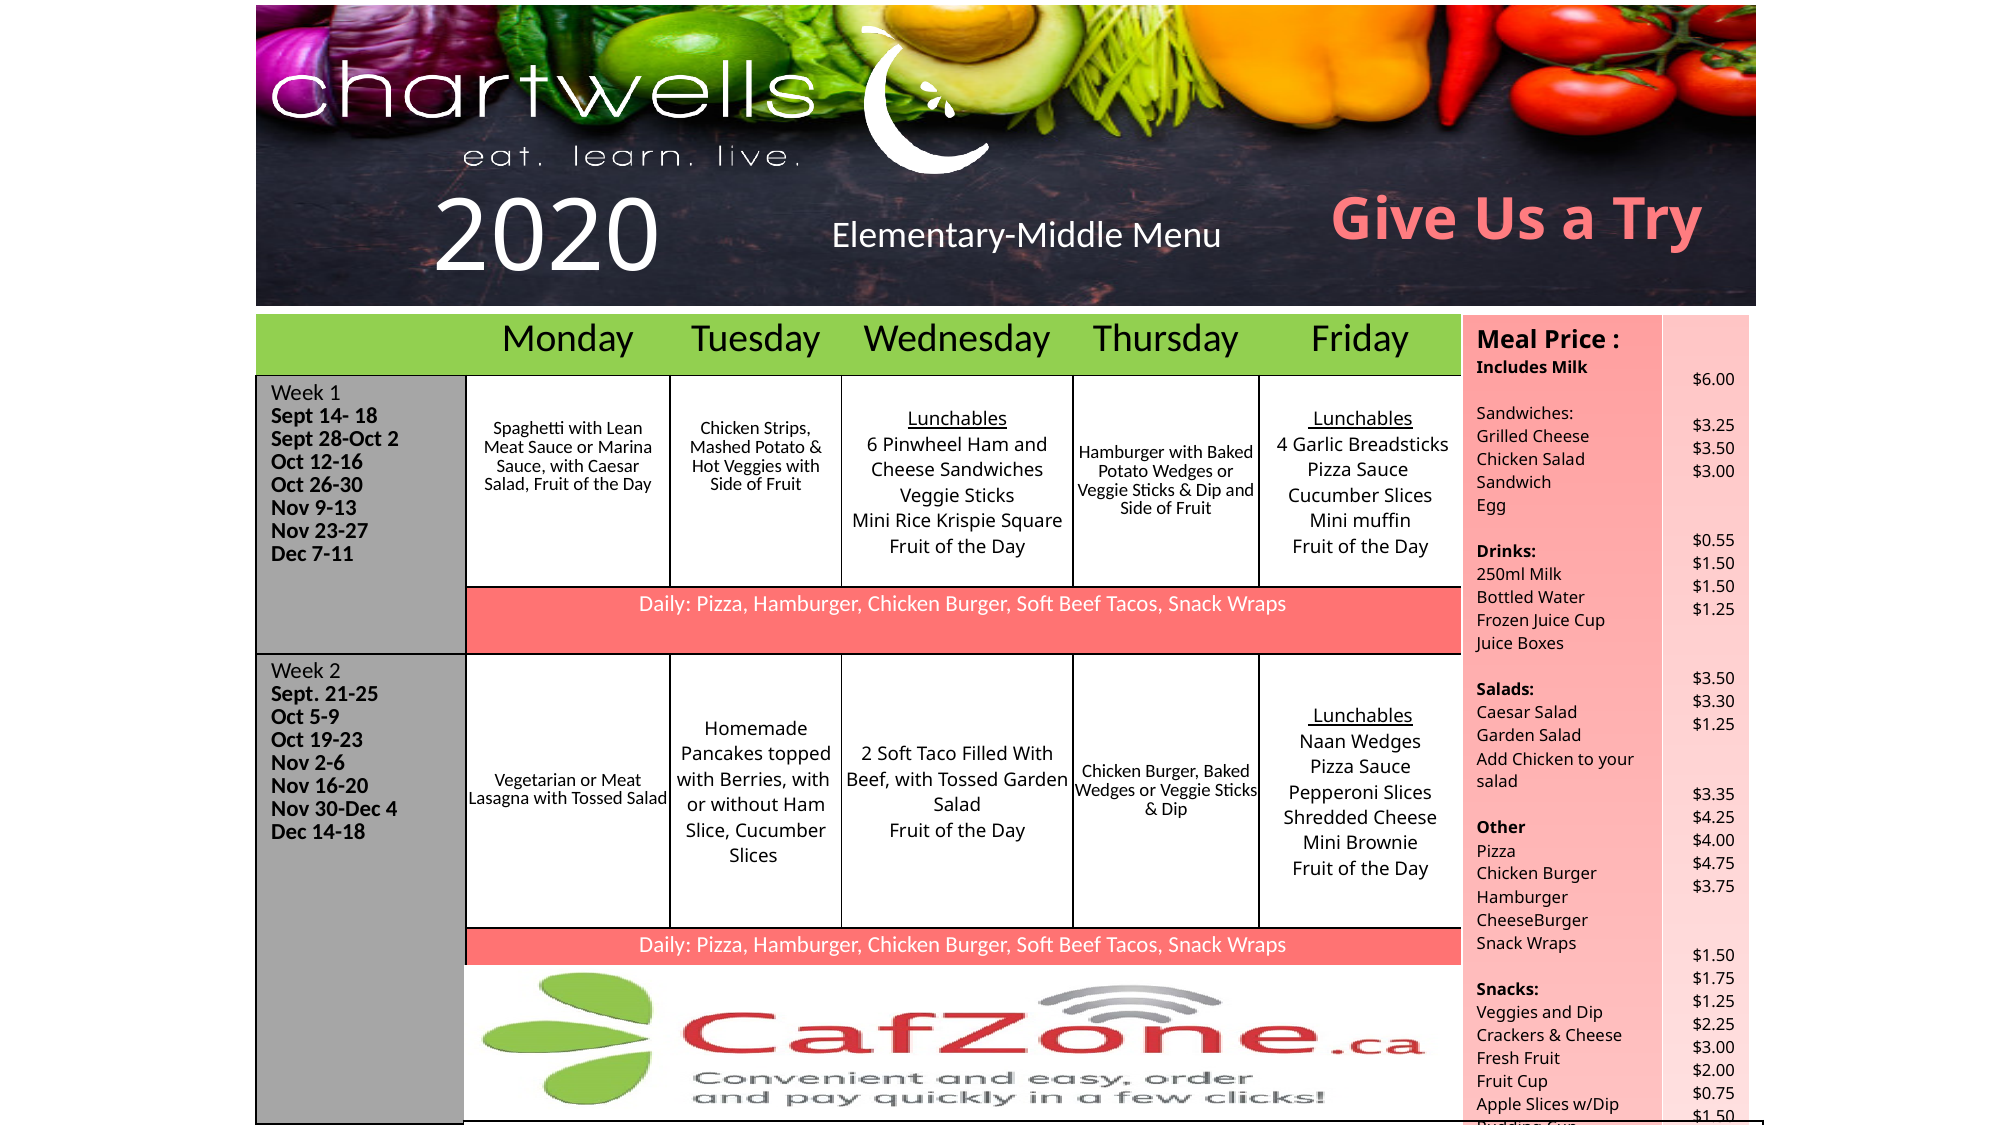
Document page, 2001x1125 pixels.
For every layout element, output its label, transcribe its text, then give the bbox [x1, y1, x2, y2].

table_cell Hamburger with Baked Potato Wedges or Veggie Sticks & Dip and Side of Fruit [1074, 376, 1258, 586]
table_cell Lunchables 6 Pinwheel Ham and Cheese Sandwiches Veggie Sticks Mini Rice Krispie Square Fruit of the Day [842, 376, 1072, 586]
table_header Thursday [1073, 314, 1259, 375]
table_header $6.00 $3.25 $3.50 $3.00 $0.55 $1.50 $1.50 $1.25 $3.50 $3.30 $1.25 $3.35 $4.25 $4.00 $4.75 $3.75 $1.50 $1.75 $1.25 $2.25 $3.00 $2.00 $0.75 $1.50 $1.50 [1663, 315, 1749, 1120]
table_cell Lunchables 4 Garlic Breadsticks Pizza Sauce Cucumber Slices Mini muffin Fruit of the Day [1260, 376, 1461, 586]
table_cell Daily: Pizza, Hamburger, Chicken Burger, Soft Beef Tacos, Snack Wraps [467, 588, 1461, 653]
table_cell Spaghetti with Lean Meat Sauce or Marina Sauce, with Caesar Salad, Fruit of the Day [467, 376, 669, 586]
table_header Friday [1259, 314, 1461, 375]
table_cell Daily: Pizza, Hamburger, Chicken Burger, Soft Beef Tacos, Snack Wraps [467, 929, 1461, 964]
picture [256, 5, 1756, 306]
table_header Tuesday [670, 314, 842, 375]
table_cell Chicken Strips, Mashed Potato & Hot Veggies with Side of Fruit [671, 376, 841, 586]
table_cell Chicken Burger, Baked Wedges or Veggie Sticks & Dip [1074, 655, 1258, 927]
table_header [256, 314, 466, 375]
table_cell Lunchables Naan Wedges Pizza Sauce Pepperoni Slices Shredded Cheese Mini Brownie Fruit of the Day [1260, 655, 1461, 927]
table_cell Vegetarian or Meat Lasagna with Tossed Salad [467, 655, 669, 927]
table_cell Week 1 Sept 14- 18 Sept 28-Oct 2 Oct 12-16 Oct 26-30 Nov 9-13 Nov 23-27 Dec 7-11 [257, 376, 465, 653]
table_header Wednesday [842, 314, 1073, 375]
table_cell Week 2 Sept. 21-25 Oct 5-9 Oct 19-23 Nov 2-6 Nov 16-20 Nov 30-Dec 4 Dec 14-18 [257, 655, 465, 1123]
table_cell Homemade Pancakes topped with Berries, with or without Ham Slice, Cucumber Slices [671, 655, 841, 927]
table_header Meal Price : Includes Milk Sandwiches: Grilled Cheese Chicken Salad Sandwich Egg Drinks: 250ml Milk Bottled Water Frozen Juice Cup Juice Boxes Salads: Caesar Salad Garden Salad Add Chicken to your salad Other Pizza Chicken Burger Hamburger CheeseBurger Snack Wraps Snacks: Veggies and Dip Crackers & Cheese Fresh Fruit Fruit Cup Apple Slices w/Dip Pudding Cup Homemade Cookie Homemade Muffin Homemade Banana Bread [1463, 315, 1662, 1120]
table_header Monday [466, 314, 670, 375]
table_cell 2 Soft Taco Filled With Beef, with Tossed Garden Salad Fruit of the Day [842, 655, 1072, 927]
picture [463, 964, 1462, 1125]
